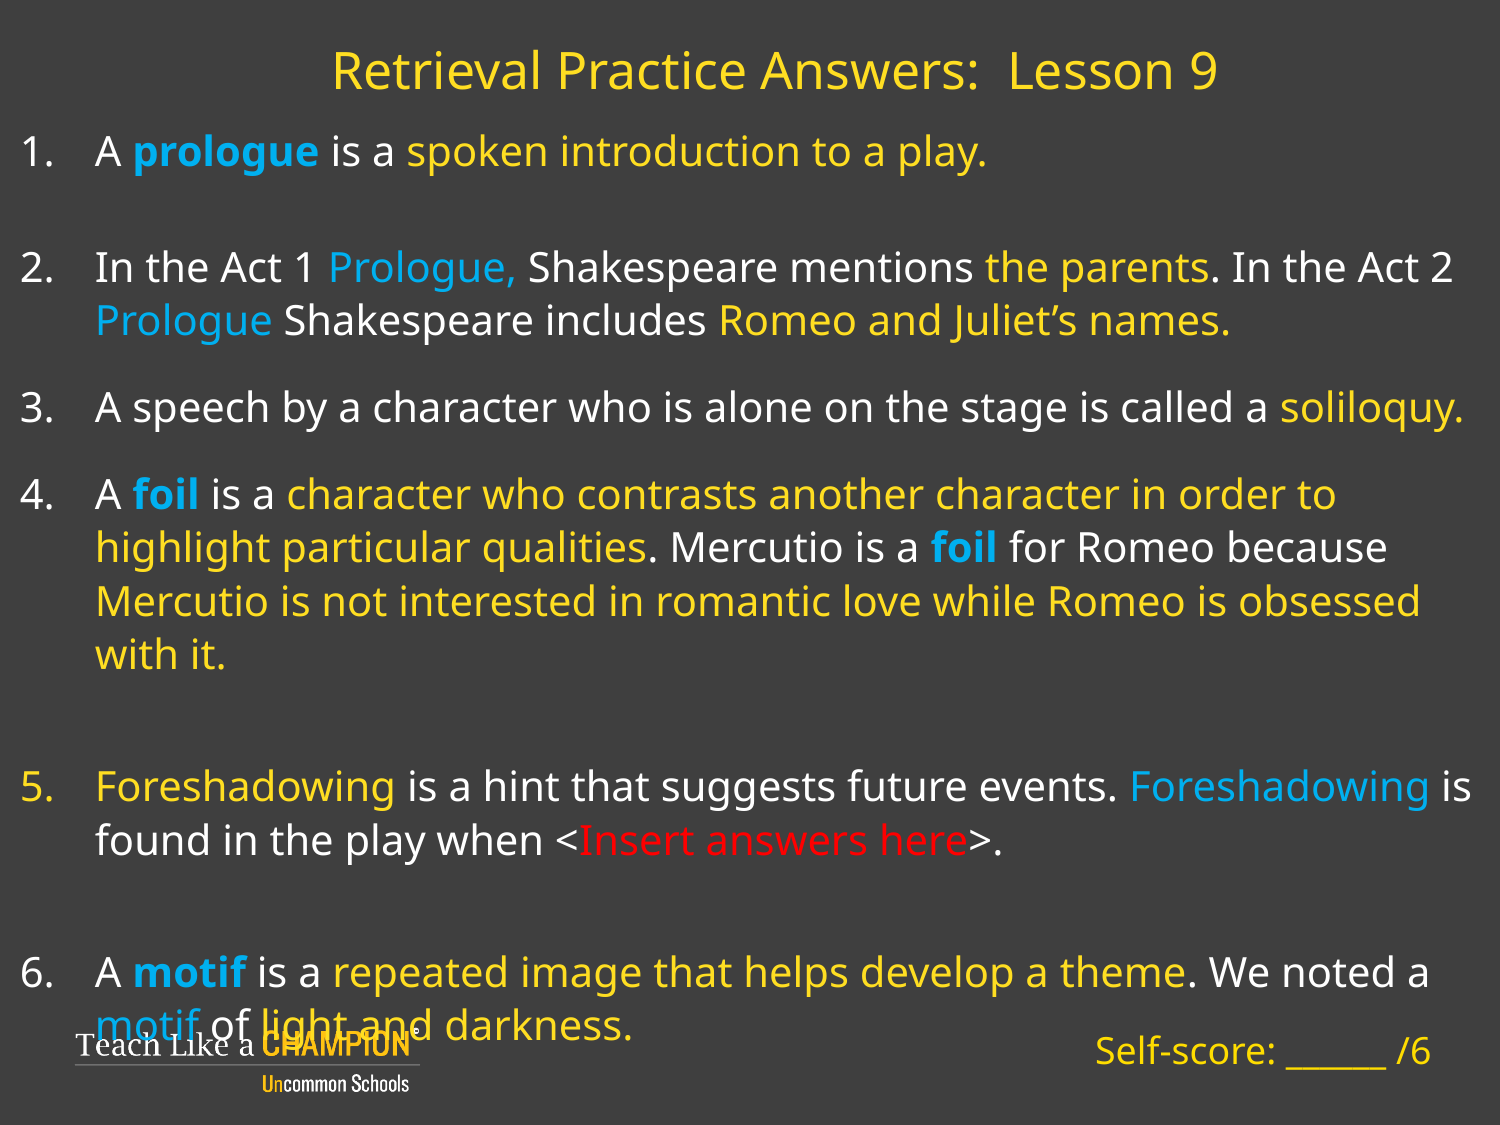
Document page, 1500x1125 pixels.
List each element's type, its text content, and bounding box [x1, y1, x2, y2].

title Retrieval Practice Answers: Lesson 9 [311, 0, 1240, 116]
text_box A prologue is a spoken introduction to a play. In the Act 1 Prologue, Shakespeare mentions the parents. In the Act 2 Prologue Shakespeare includes Romeo and Juliet’s names. A speech by a character who is alone on the stage is called a soliloquy. A foil is a character who contrasts another character in order to highlight particular qualities. Mercutio is a foil for Romeo because Mercutio is not interested in romantic love while Romeo is obsessed with it. Foreshadowing is a hint that suggests future events. Foreshadowing is found in the play when <Insert answers here>. A motif is a repeated image that helps develop a theme. We noted a motif of light and darkness. [5, 116, 1495, 1057]
picture [72, 1057, 423, 1095]
text_box Self-score: ______ /6 [1080, 1019, 1447, 1080]
